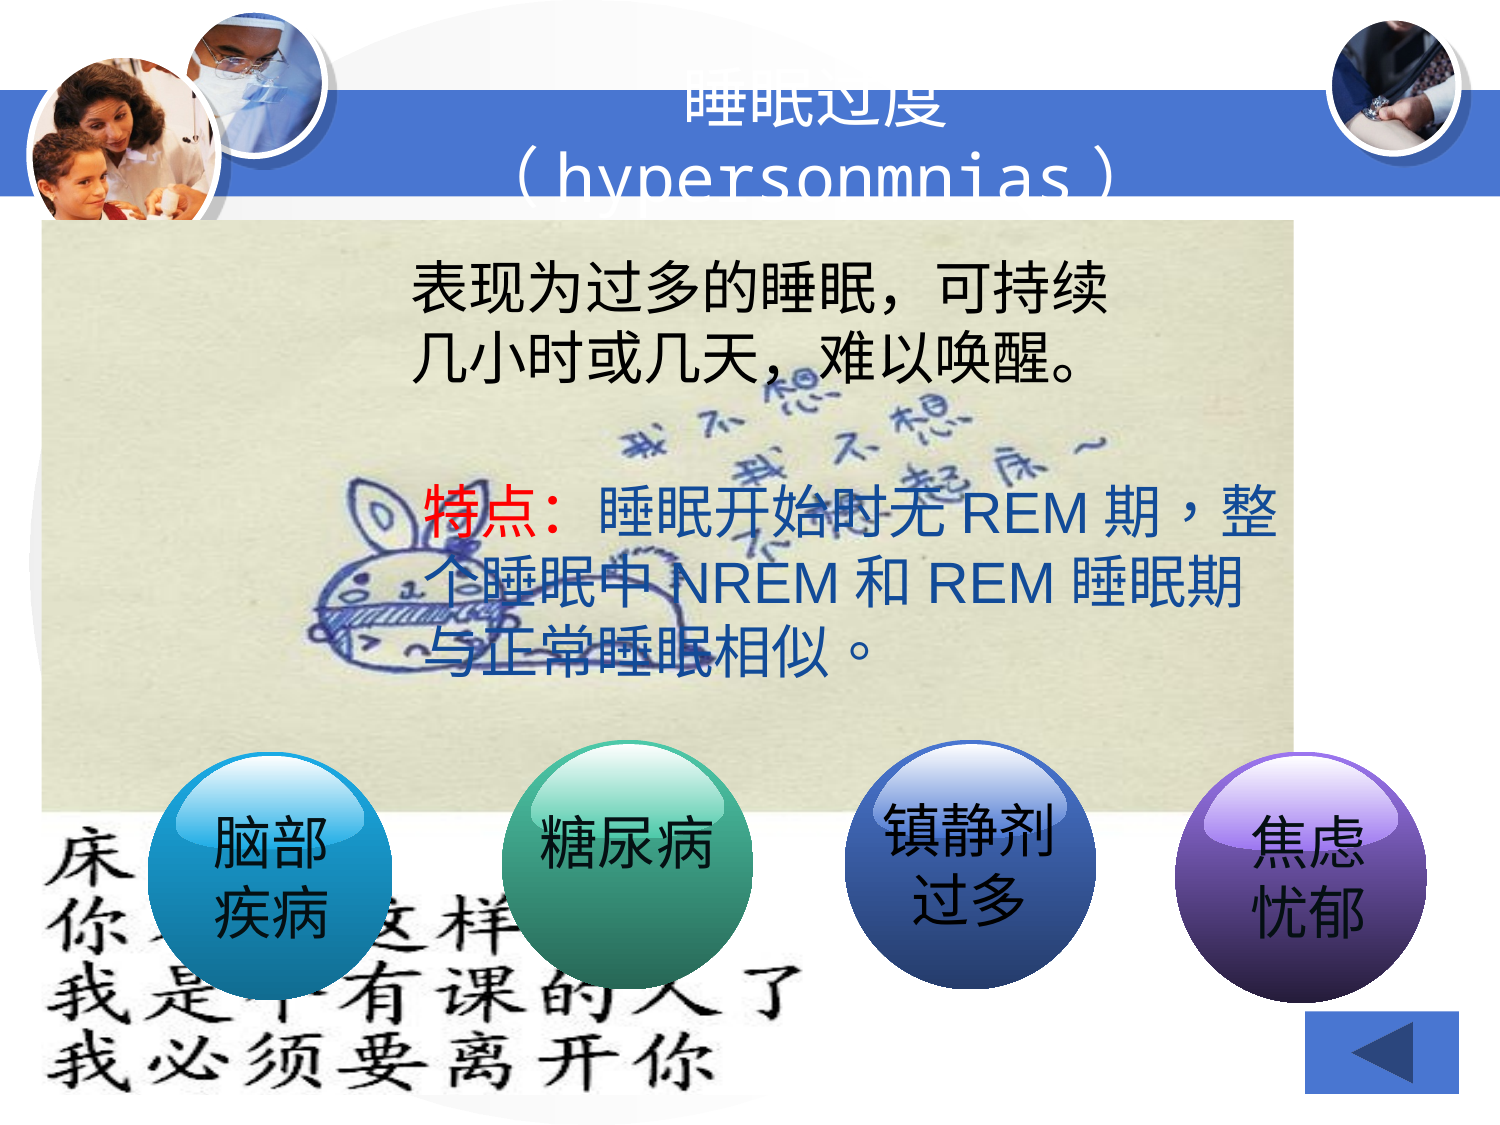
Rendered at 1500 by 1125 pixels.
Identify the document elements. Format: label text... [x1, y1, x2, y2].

text_box [1305, 1011, 1459, 1094]
picture [1333, 21, 1455, 150]
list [41, 220, 1294, 1095]
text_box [844, 739, 1097, 990]
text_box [502, 739, 754, 990]
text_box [147, 751, 393, 1000]
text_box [1175, 751, 1427, 1003]
picture [187, 13, 321, 152]
title 睡眠过度（hypersonmnias） [371, 89, 1260, 183]
picture [33, 58, 215, 220]
